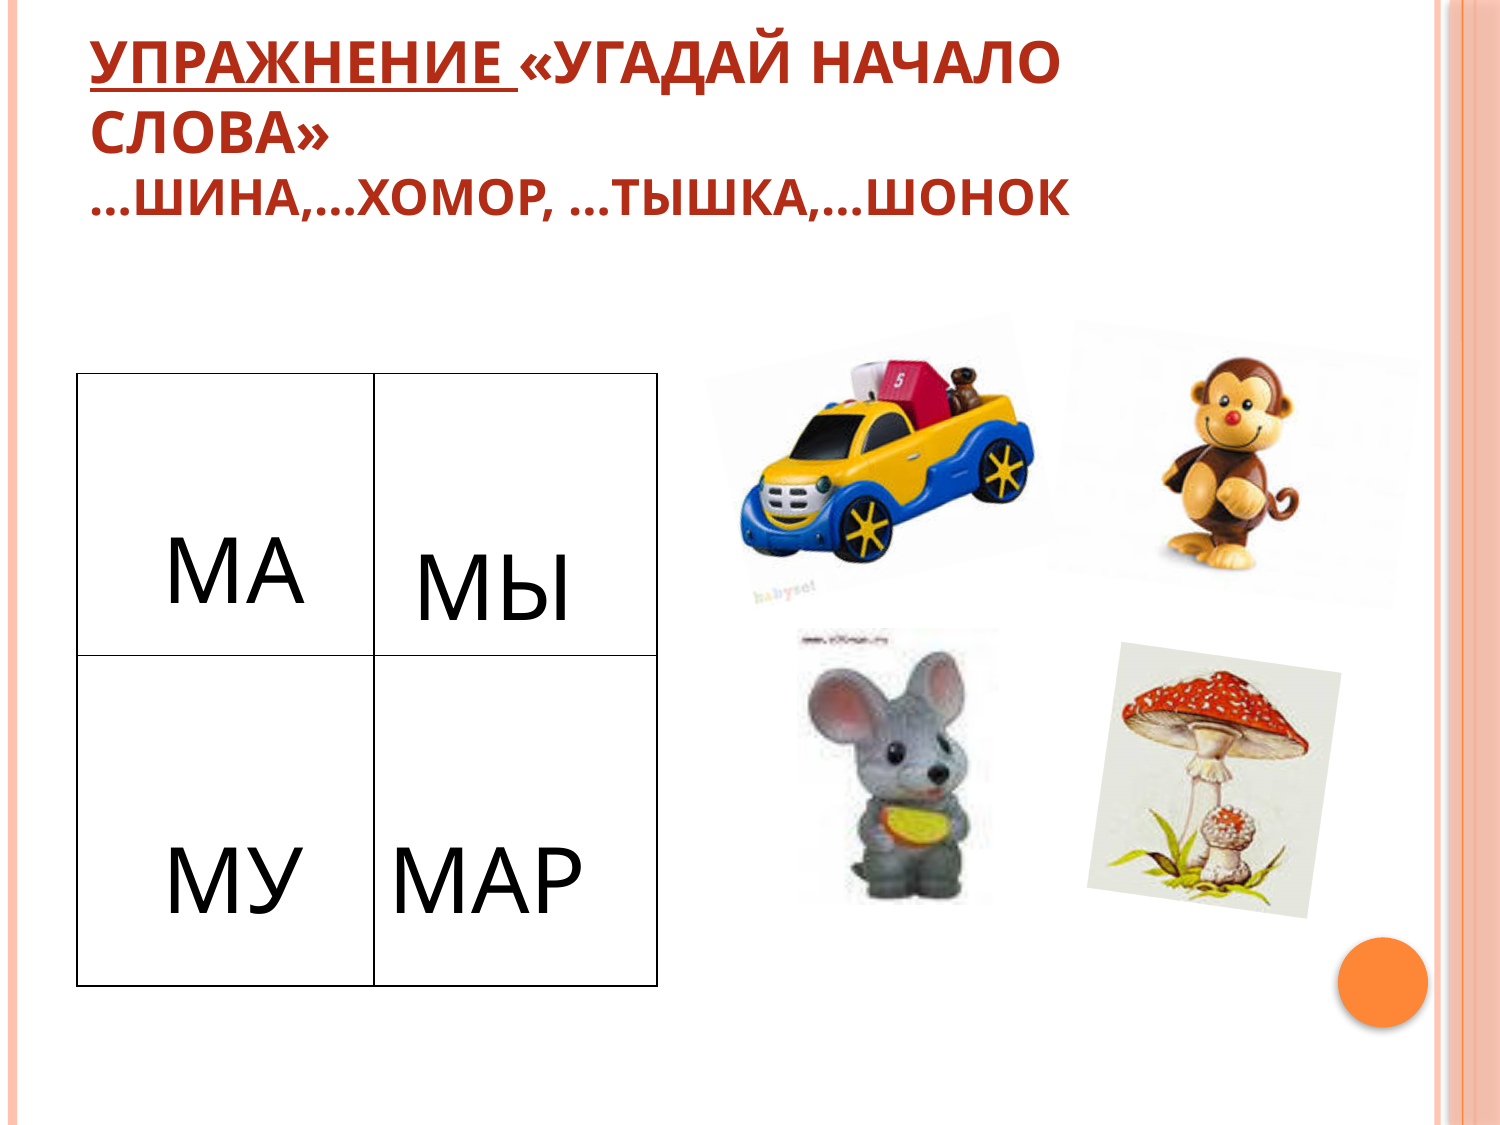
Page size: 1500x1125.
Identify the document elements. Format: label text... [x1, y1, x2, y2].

table_header МЫ [375, 374, 656, 655]
picture [796, 627, 1000, 906]
table_header МА [78, 374, 373, 655]
picture [1047, 320, 1420, 609]
table_cell МУ [78, 656, 373, 985]
picture [1088, 642, 1341, 918]
picture [705, 311, 1053, 608]
title Упражнение «Угадай начало слова» …шина,…хомор, …тышка,…шонок [75, 45, 1300, 233]
table_cell МАР [375, 656, 656, 985]
